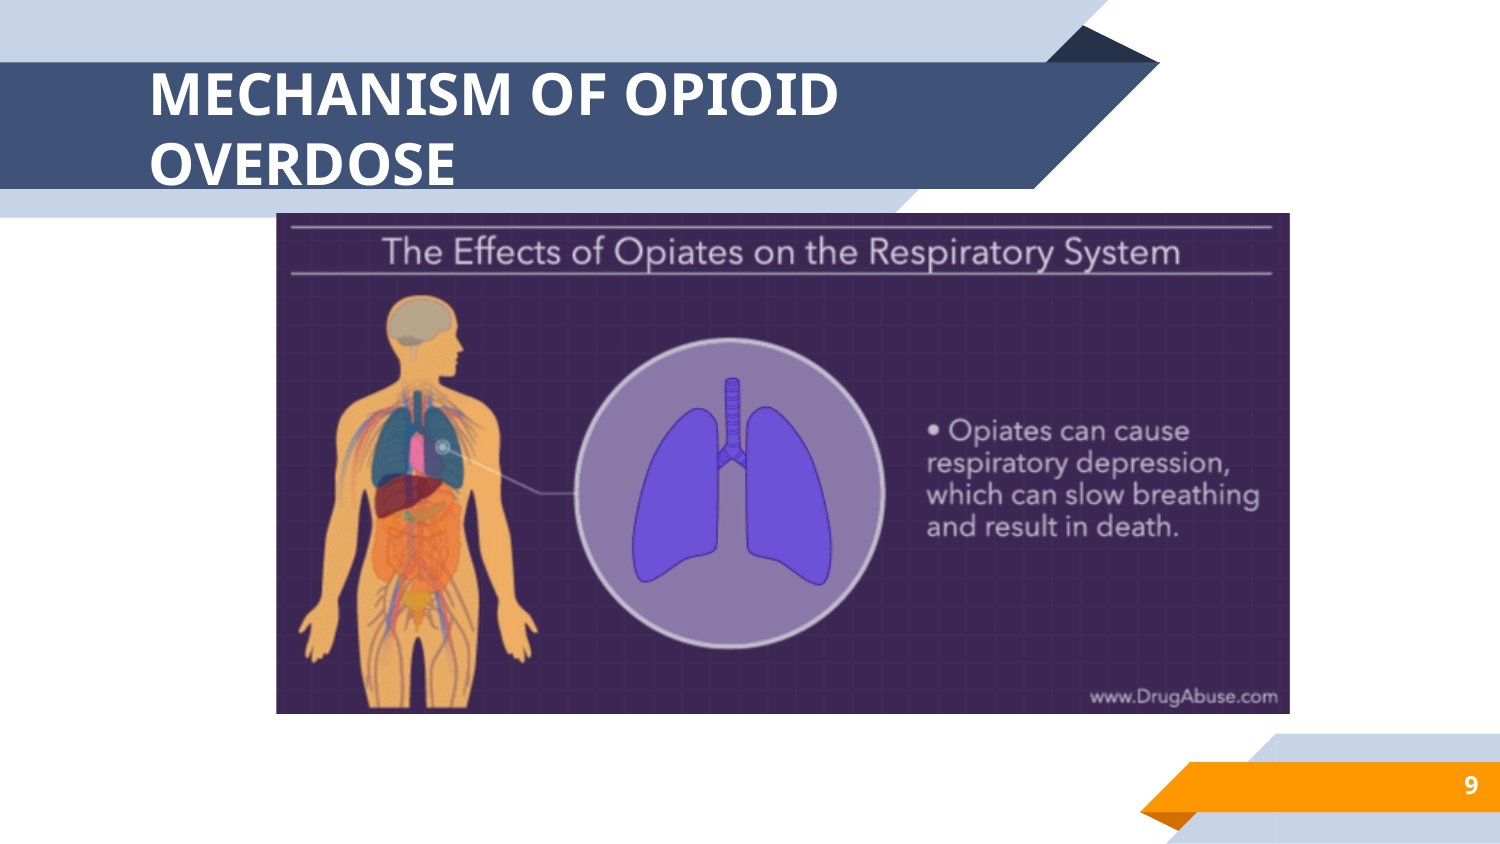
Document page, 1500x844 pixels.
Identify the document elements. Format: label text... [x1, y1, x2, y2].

slide_number 9 [1249, 760, 1494, 813]
title MECHANISM OF OPIOID OVERDOSE [133, 64, 1035, 190]
picture [276, 213, 1291, 715]
